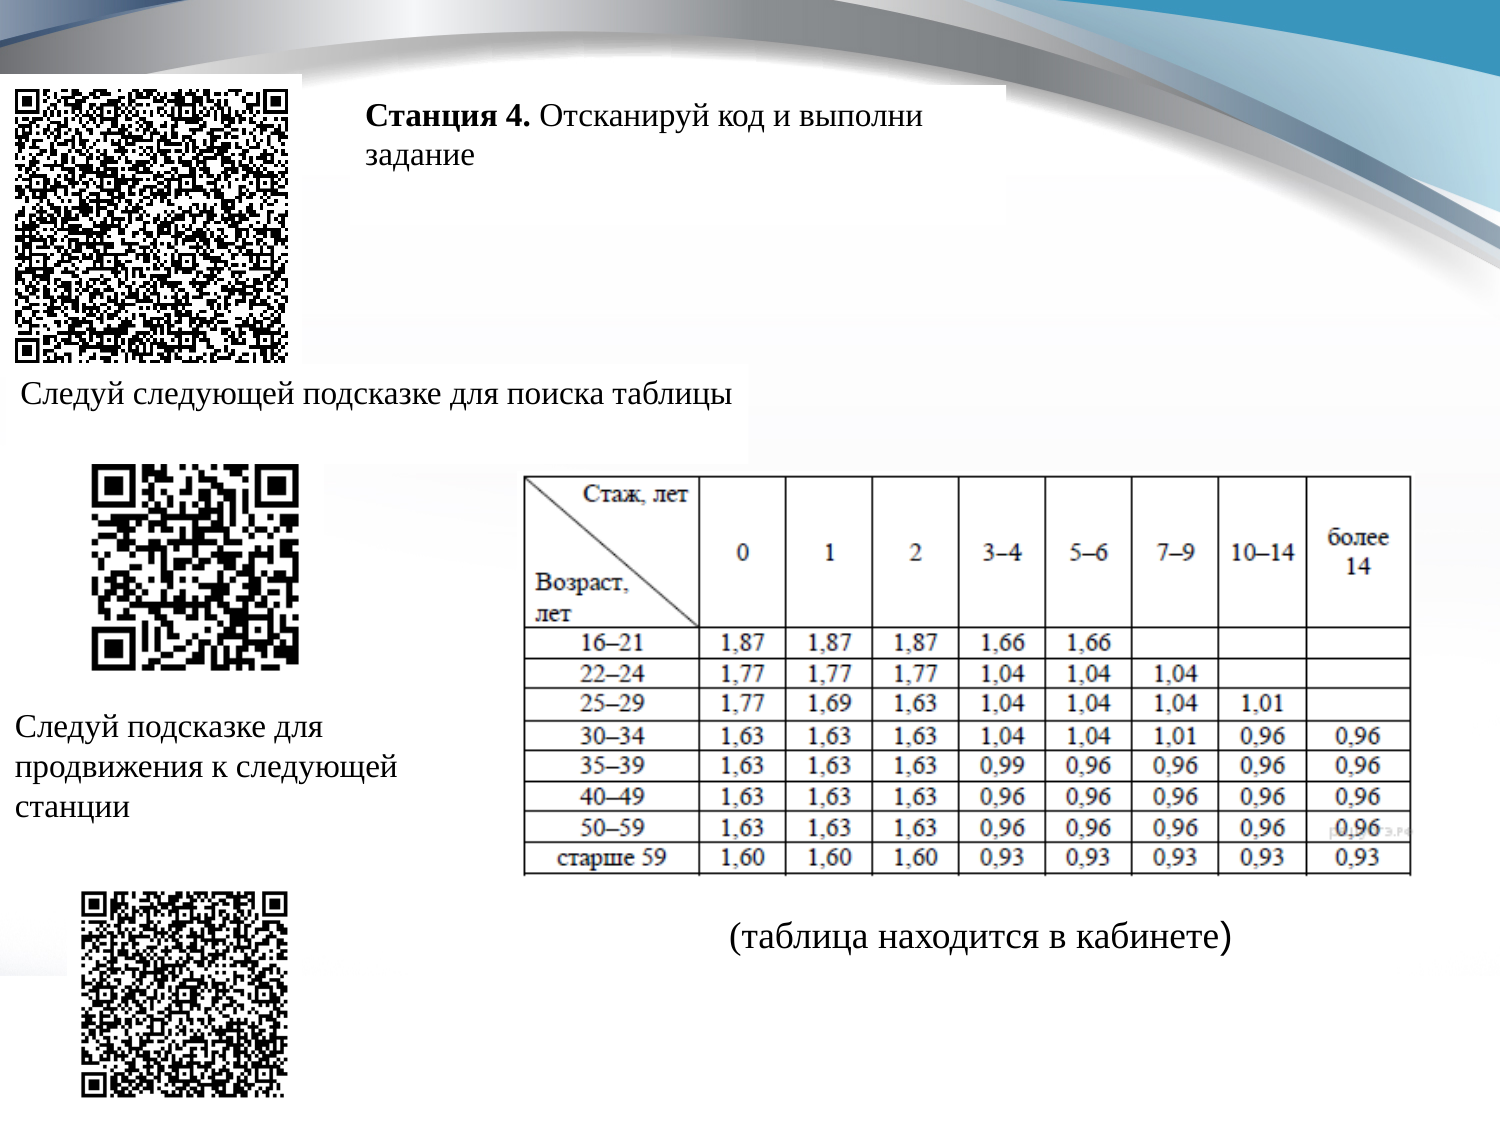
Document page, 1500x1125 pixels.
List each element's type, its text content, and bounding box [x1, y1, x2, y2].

text_box (таблица находится в кабинете) [714, 903, 1248, 964]
picture [0, 0, 1500, 1125]
text_box Следуй подсказке для продвижения к следующей станции [0, 697, 434, 877]
text_box Следуй следующей подсказке для поиска таблицы [5, 364, 749, 464]
text_box Станция 4. Отсканируй код и выполни задание [350, 85, 1007, 225]
